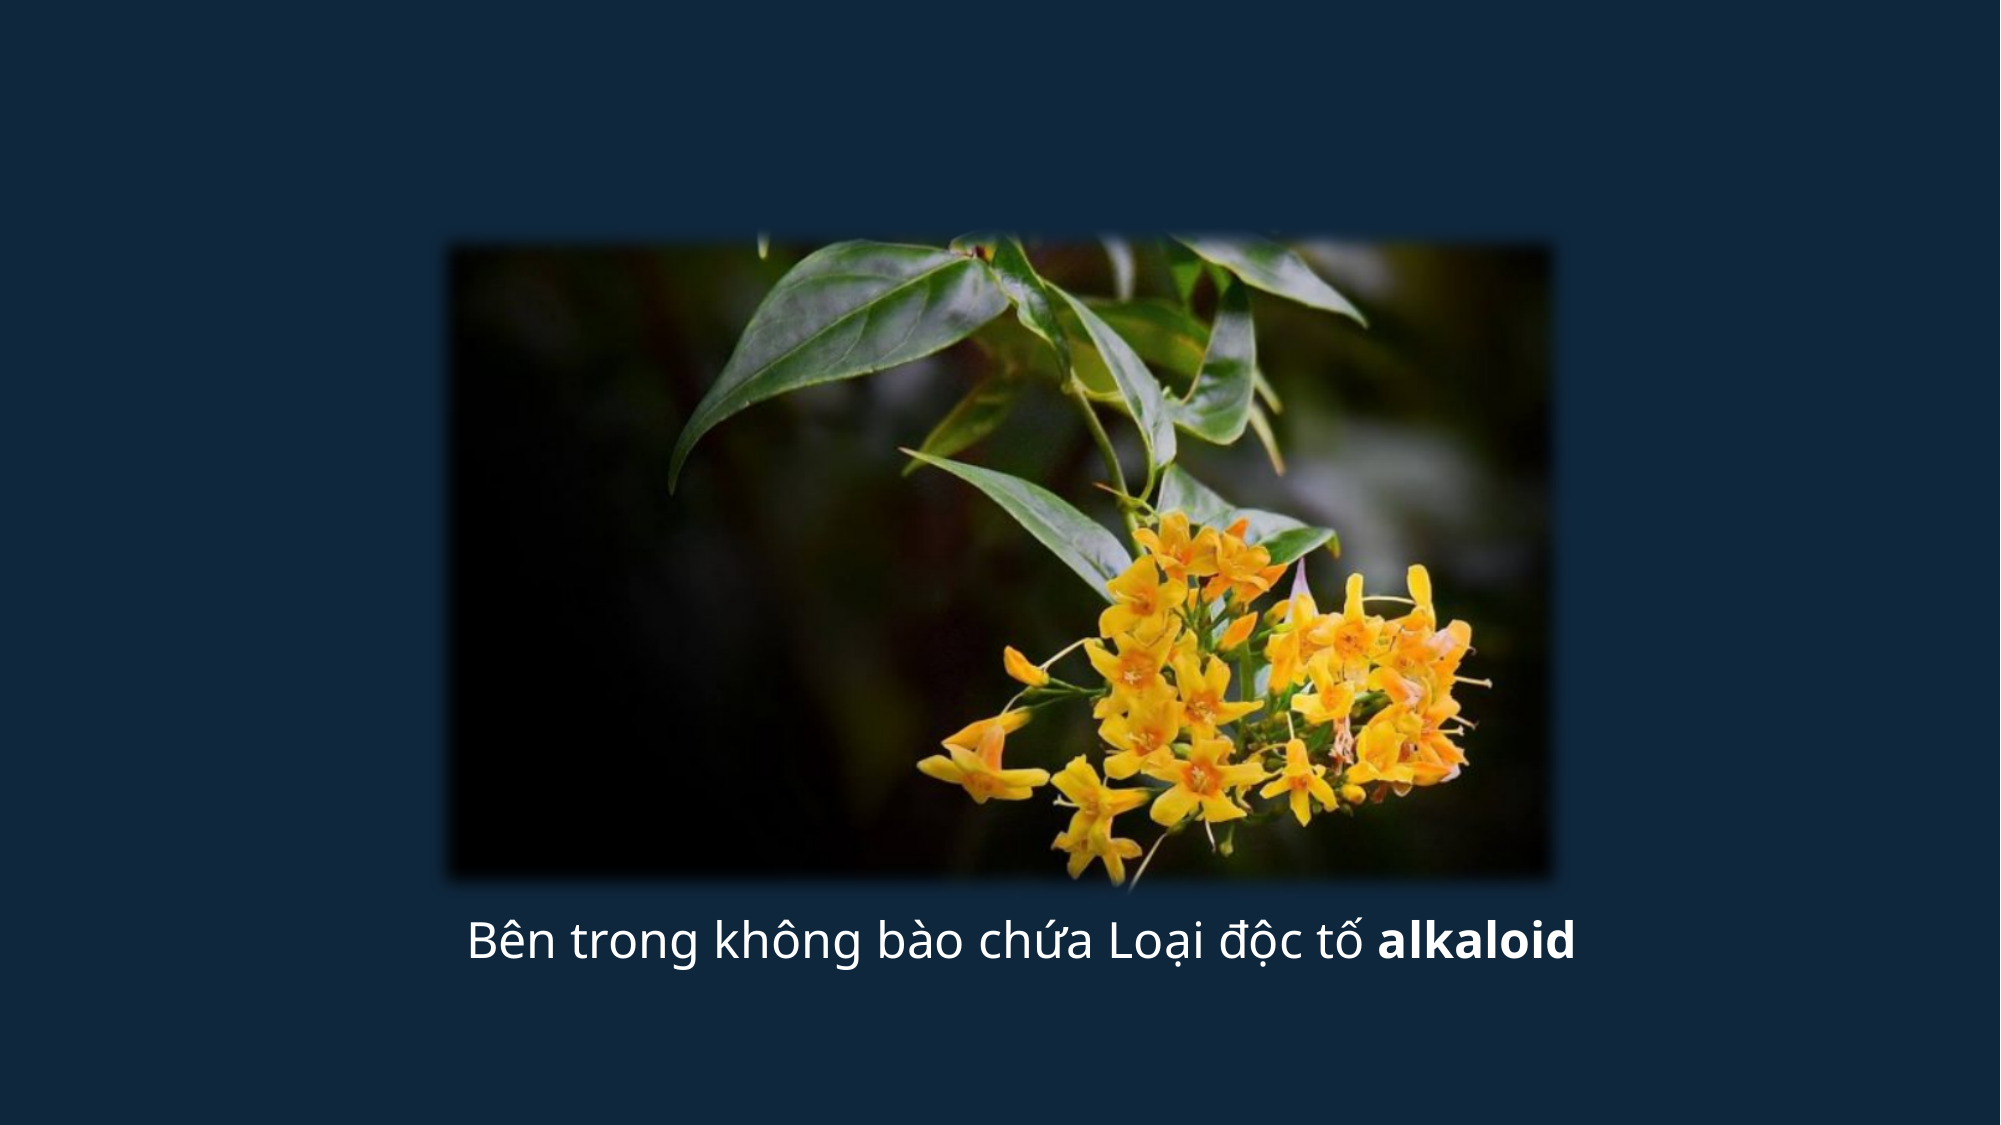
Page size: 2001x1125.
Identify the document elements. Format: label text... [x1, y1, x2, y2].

picture [429, 226, 1571, 899]
text_box Bên trong không bào chứa Loại độc tố alkaloid [451, 901, 1593, 977]
